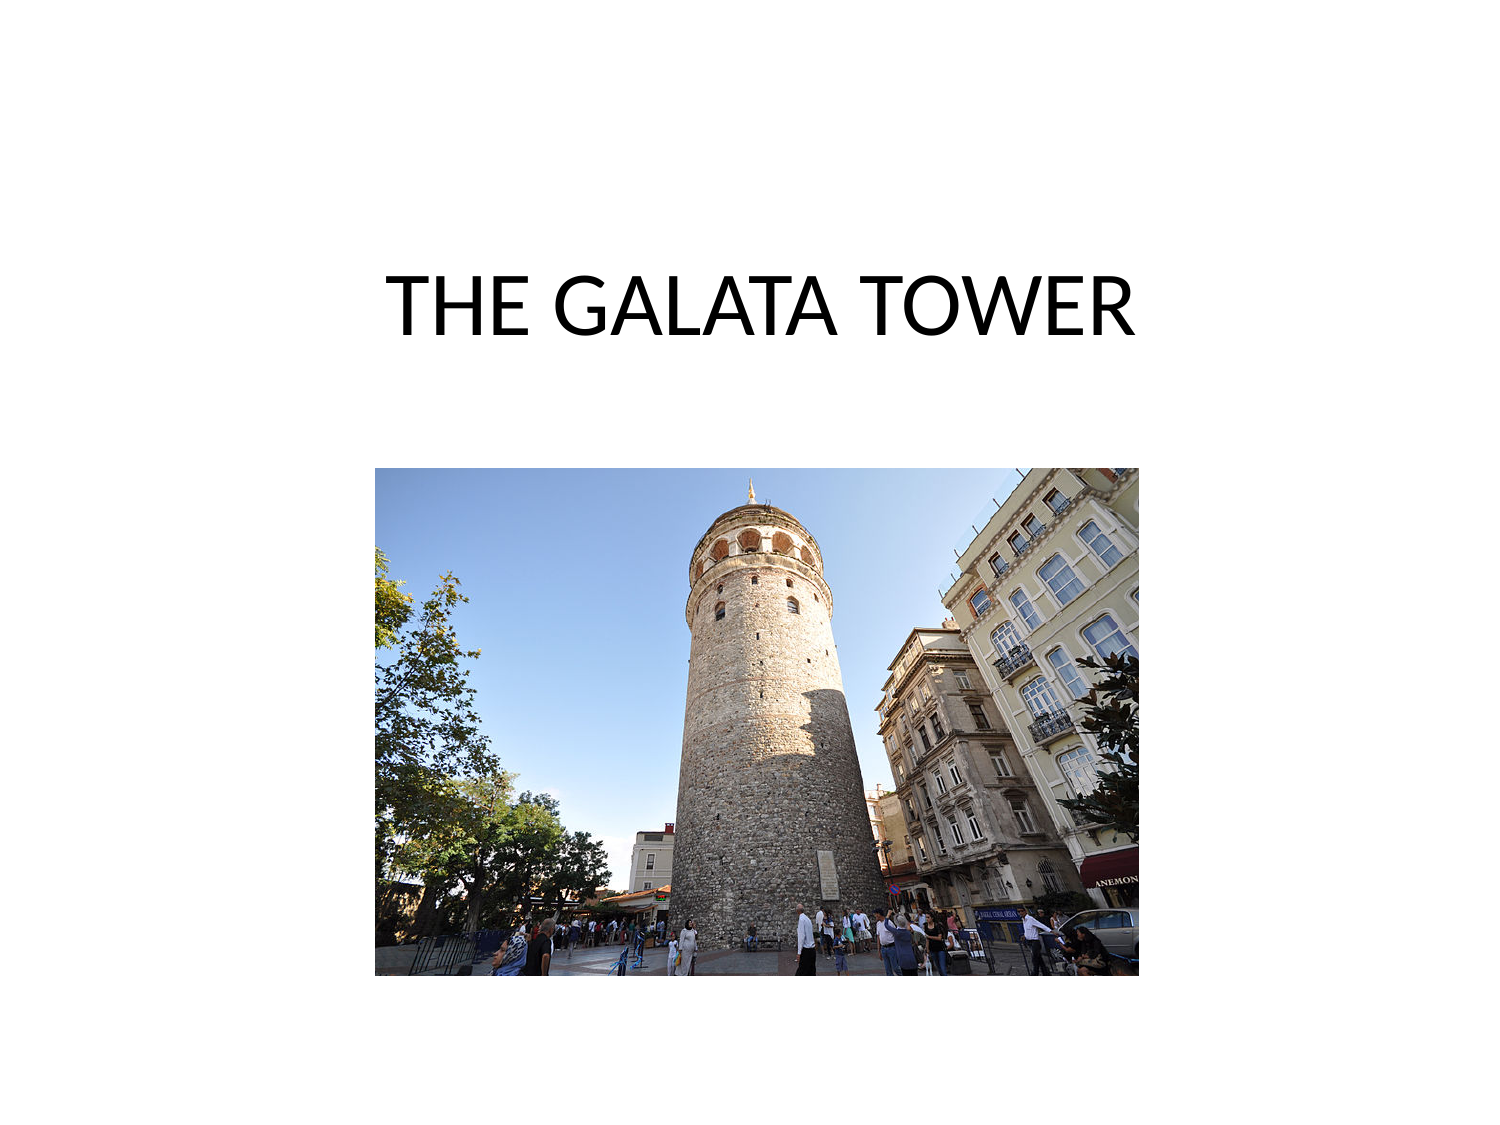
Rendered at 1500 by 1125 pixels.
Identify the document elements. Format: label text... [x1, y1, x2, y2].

picture [374, 468, 1140, 977]
title THE GALATA TOWER [175, 152, 1348, 446]
